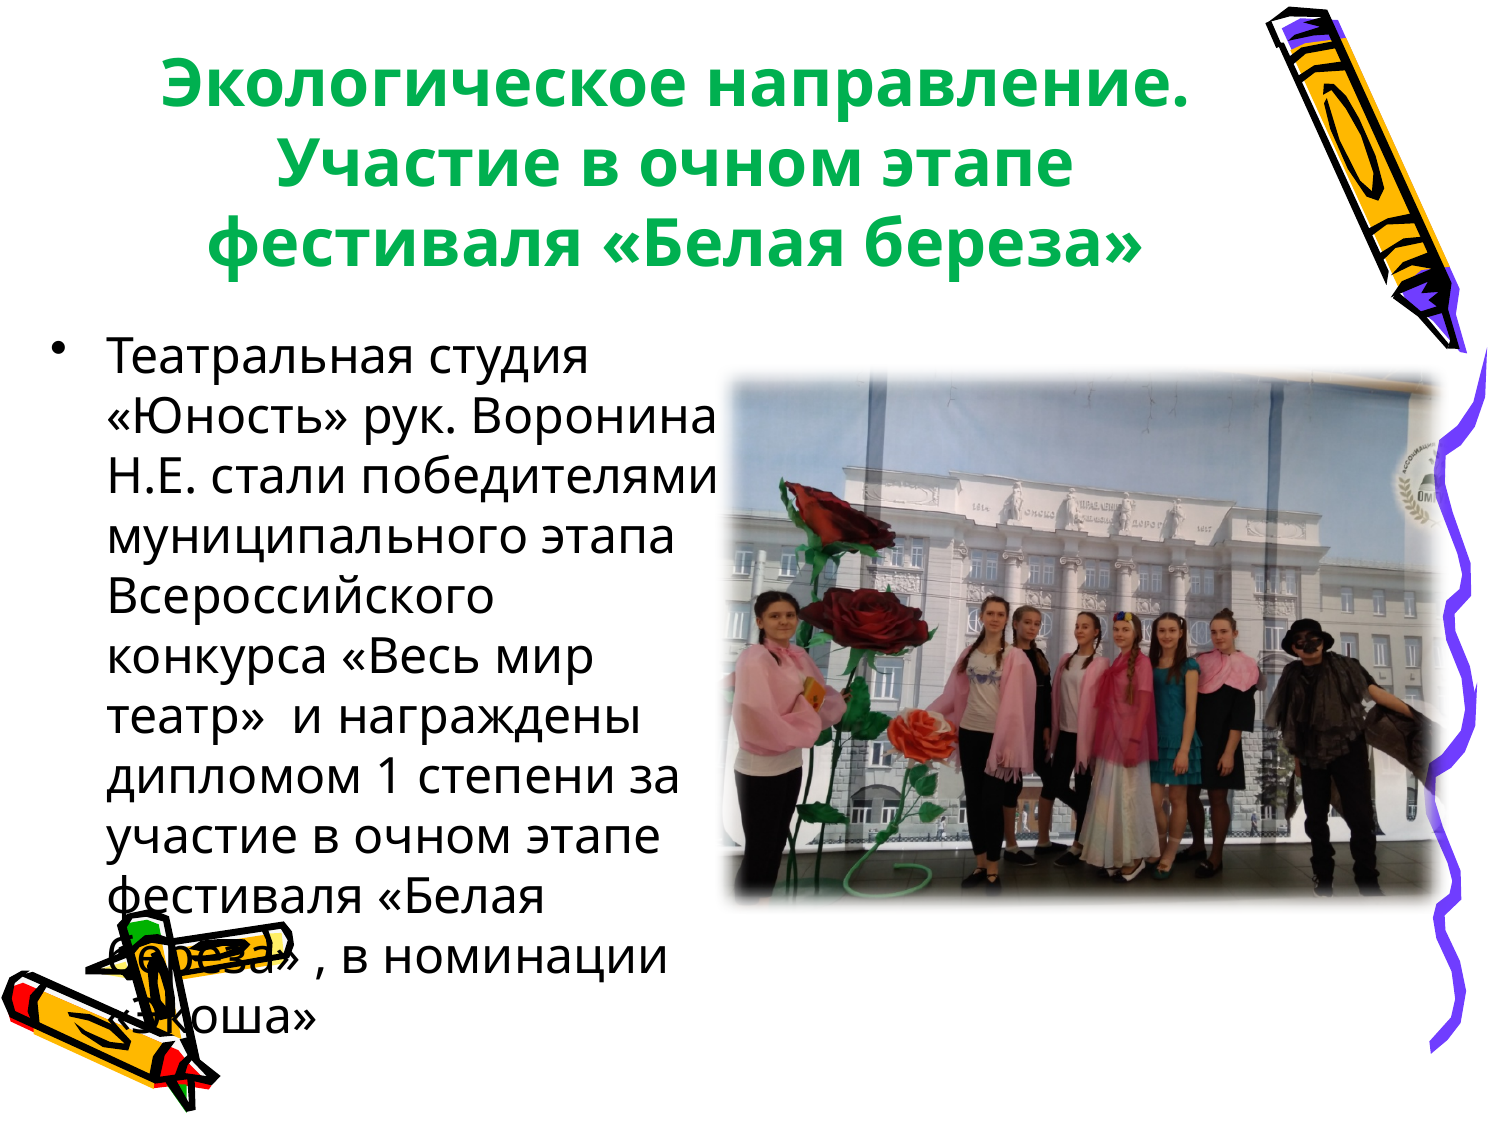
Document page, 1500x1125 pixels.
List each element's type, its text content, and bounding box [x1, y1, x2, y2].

title Экологическое направление. Участие в очном этапе фестиваля «Белая береза» [112, 24, 1240, 288]
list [714, 363, 1450, 915]
list Театральная студия «Юность» рук. Воронина Н.Е. стали победителями муниципального этапа Всероссийского конкурса «Весь мир театр» и награждены дипломом 1 степени за участие в очном этапе фестиваля «Белая береза» , в номинации «Экоша» [35, 316, 738, 1005]
